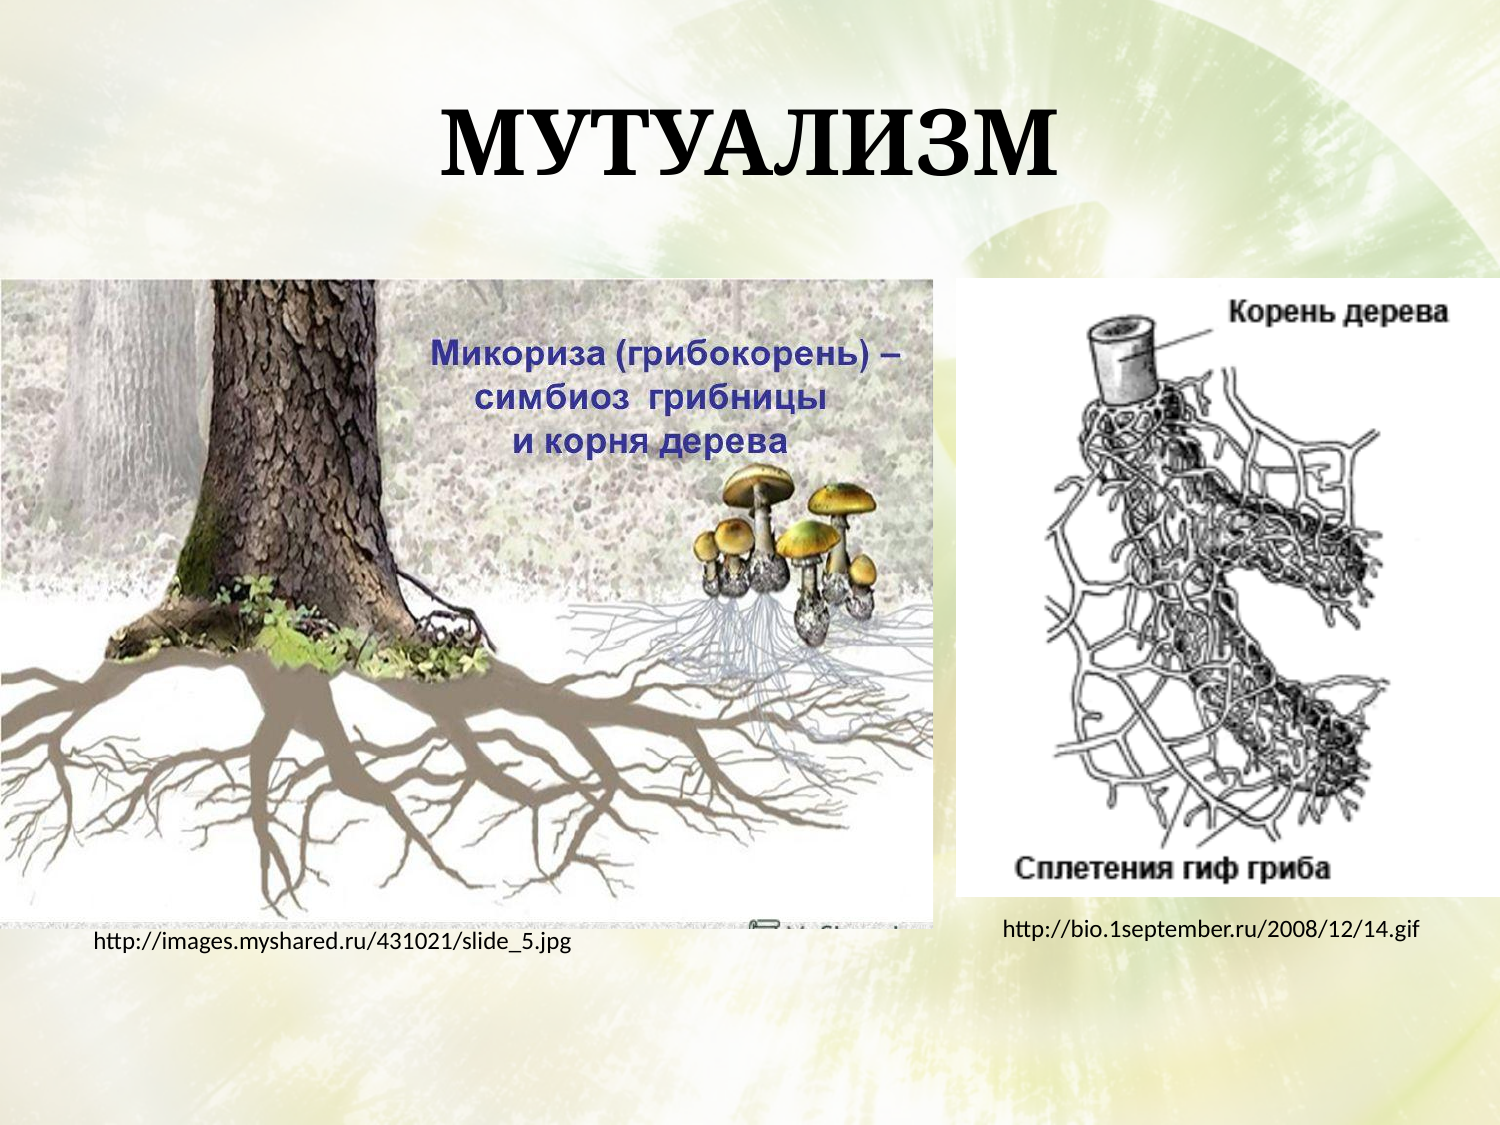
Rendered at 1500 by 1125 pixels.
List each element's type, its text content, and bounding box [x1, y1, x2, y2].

title мутуализм [75, 45, 1425, 233]
picture [956, 278, 1500, 897]
text_box http://bio.1september.ru/2008/12/14.gif [987, 905, 1437, 950]
text_box http://images.myshared.ru/431021/slide_5.jpg [78, 937, 588, 962]
picture [0, 278, 934, 929]
